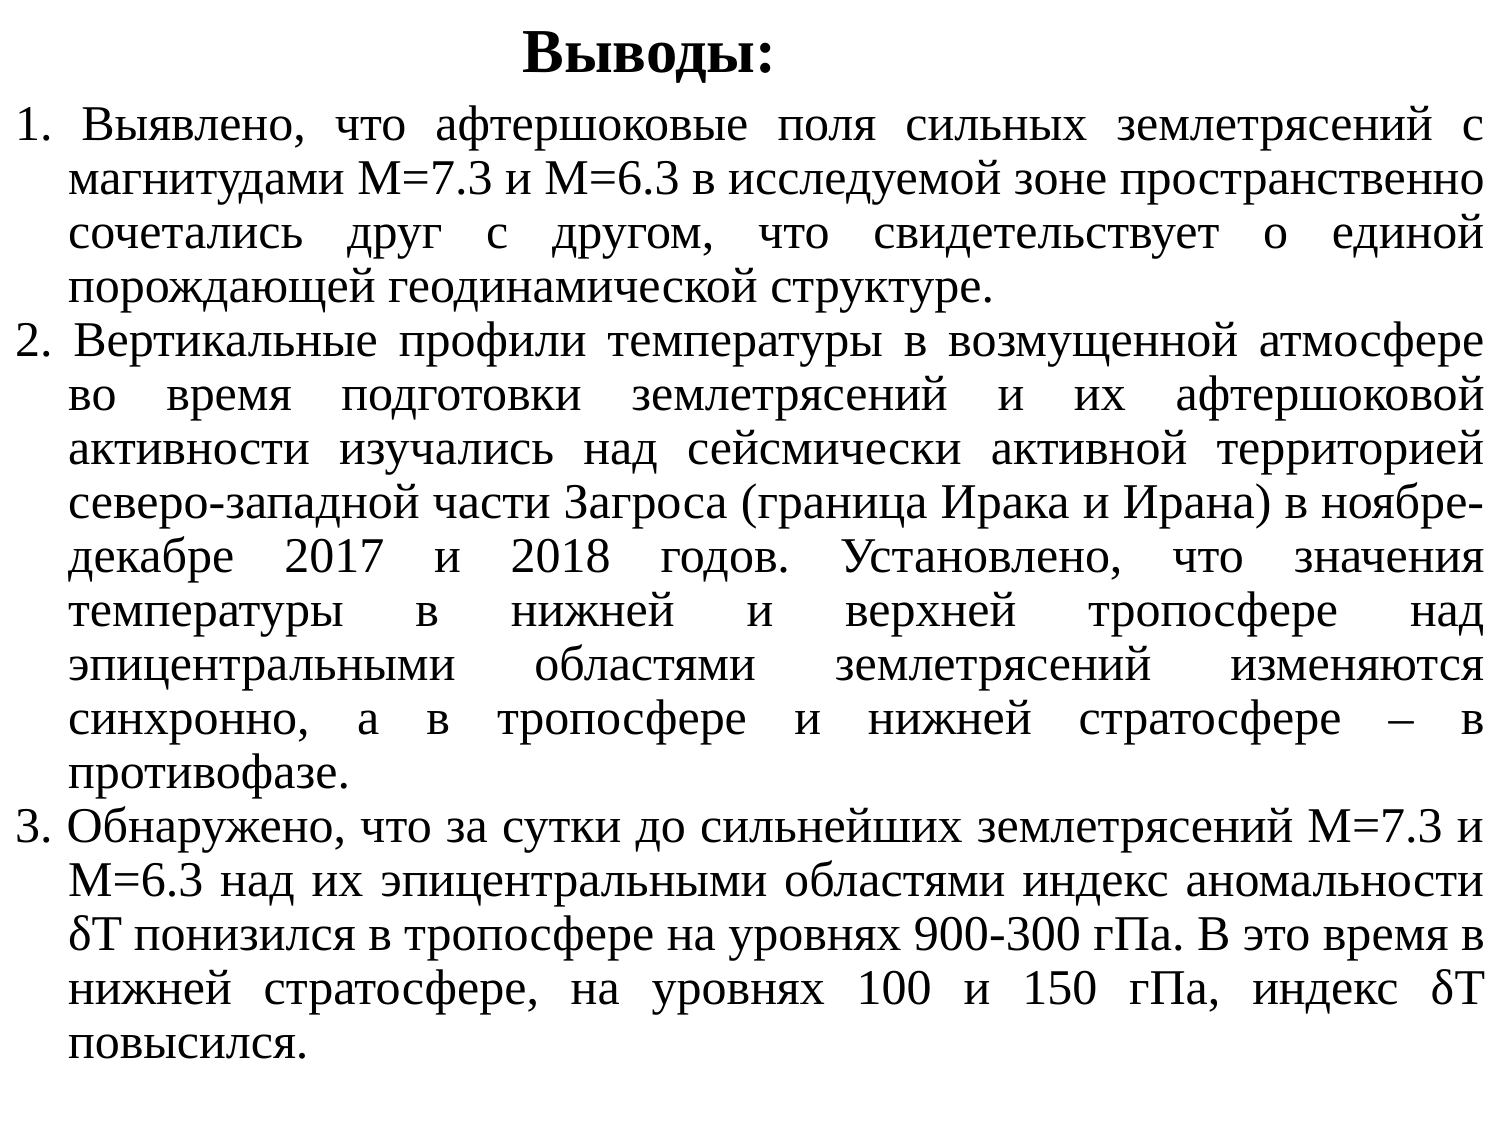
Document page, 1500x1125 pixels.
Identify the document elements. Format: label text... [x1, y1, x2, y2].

title Выводы: [289, 0, 1010, 90]
list 1. Выявлено, что афтершоковые поля сильных землетрясений с магнитудами М=7.3 и М=6.3 в исследуемой зоне пространственно сочетались друг с другом, что свидетельствует о единой порождающей геодинамической структуре. 2. Вертикальные профили температуры в возмущенной атмосфере во время подготовки землетрясений и их афтершоковой активности изучались над сейсмически активной территорией северо-западной части Загроса (граница Ирака и Ирана) в ноябре-декабре 2017 и 2018 годов. Установлено, что значения температуры в нижней и верхней тропосфере над эпицентральными областями землетрясений изменяются синхронно, а в тропосфере и нижней стратосфере – в противофазе. 3. Обнаружено, что за сутки до сильнейших землетрясений М=7.3 и М=6.3 над их эпицентральными областями индекс аномальности δT понизился в тропосфере на уровнях 900-300 гПа. В это время в нижней стратосфере, на уровнях 100 и 150 гПа, индекс δT повысился. [0, 90, 1500, 1090]
